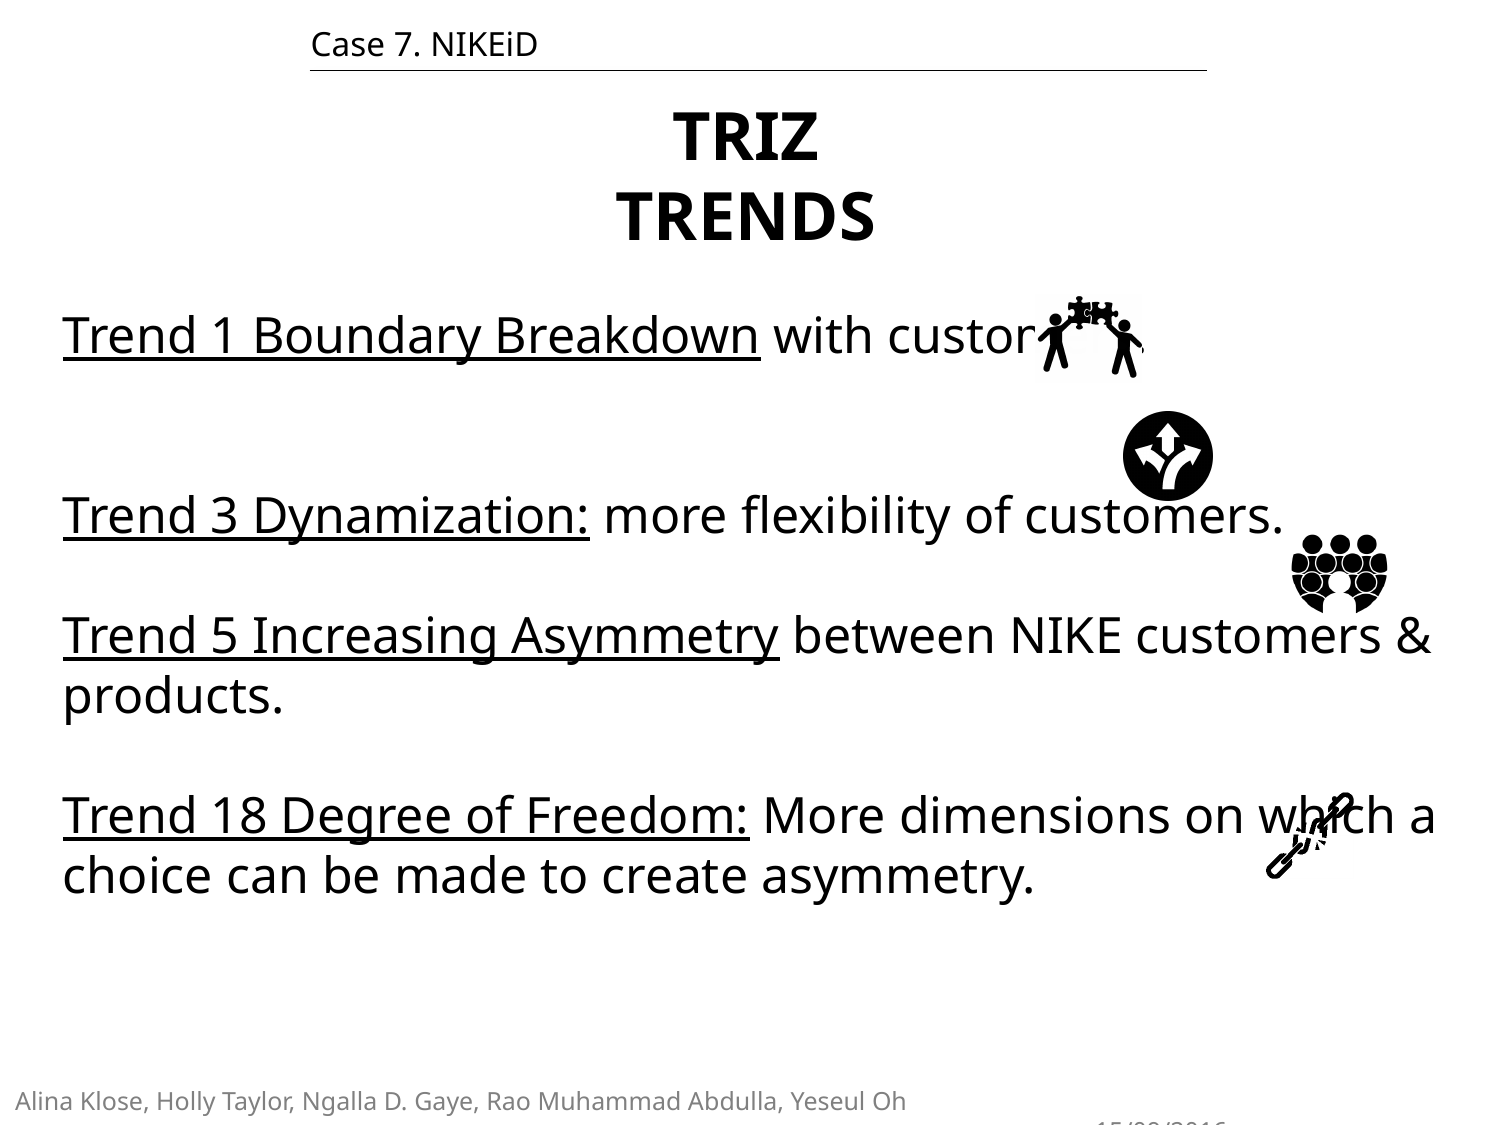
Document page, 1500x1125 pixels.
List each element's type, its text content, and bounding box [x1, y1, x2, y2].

picture [1265, 792, 1354, 880]
text_box TRIZ TRENDS [533, 86, 959, 262]
picture [1123, 411, 1213, 501]
picture [1035, 293, 1142, 383]
text_box Trend 1 Boundary Breakdown with customers. Trend 3 Dynamization: more flexibility of customers. Trend 5 Increasing Asymmetry between NIKE customers & products. Trend 18 Degree of Freedom: More dimensions on which a choice can be made to create asymmetry. [48, 296, 1477, 1031]
text_box Alina Klose, Holly Taylor, Ngalla D. Gaye, Rao Muhammad Abdulla, Yeseul Oh 15/09/2016 [0, 1077, 1500, 1123]
picture [1286, 514, 1393, 621]
text_box Case 7. NIKEiD [295, 16, 864, 71]
